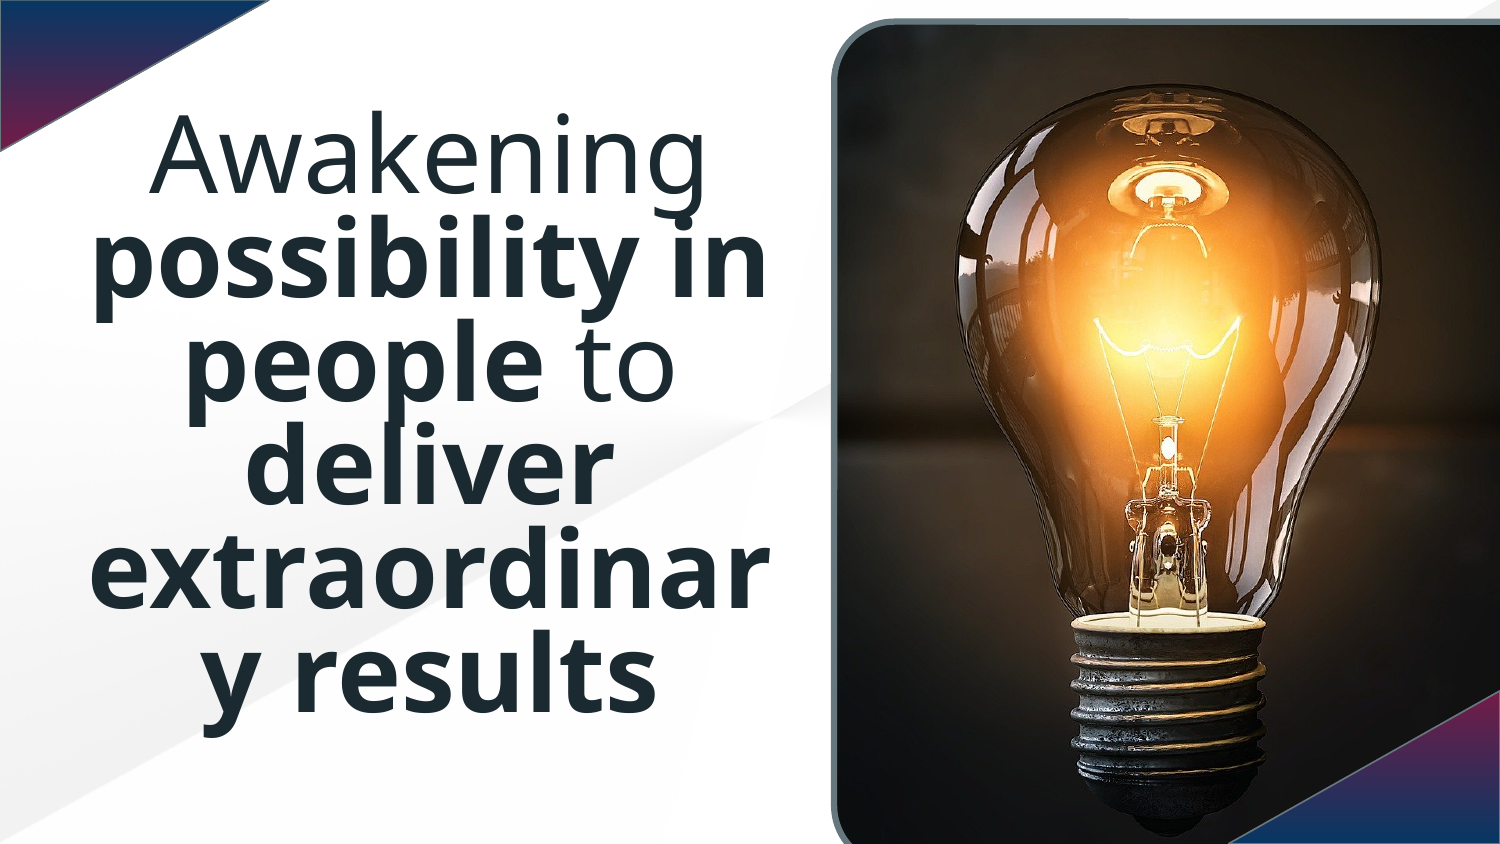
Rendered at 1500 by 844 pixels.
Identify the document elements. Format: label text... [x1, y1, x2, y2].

picture [833, 21, 1500, 844]
text_box [0, 0, 269, 152]
title Awakening possibility in people to deliver extraordinary results [73, 175, 787, 669]
